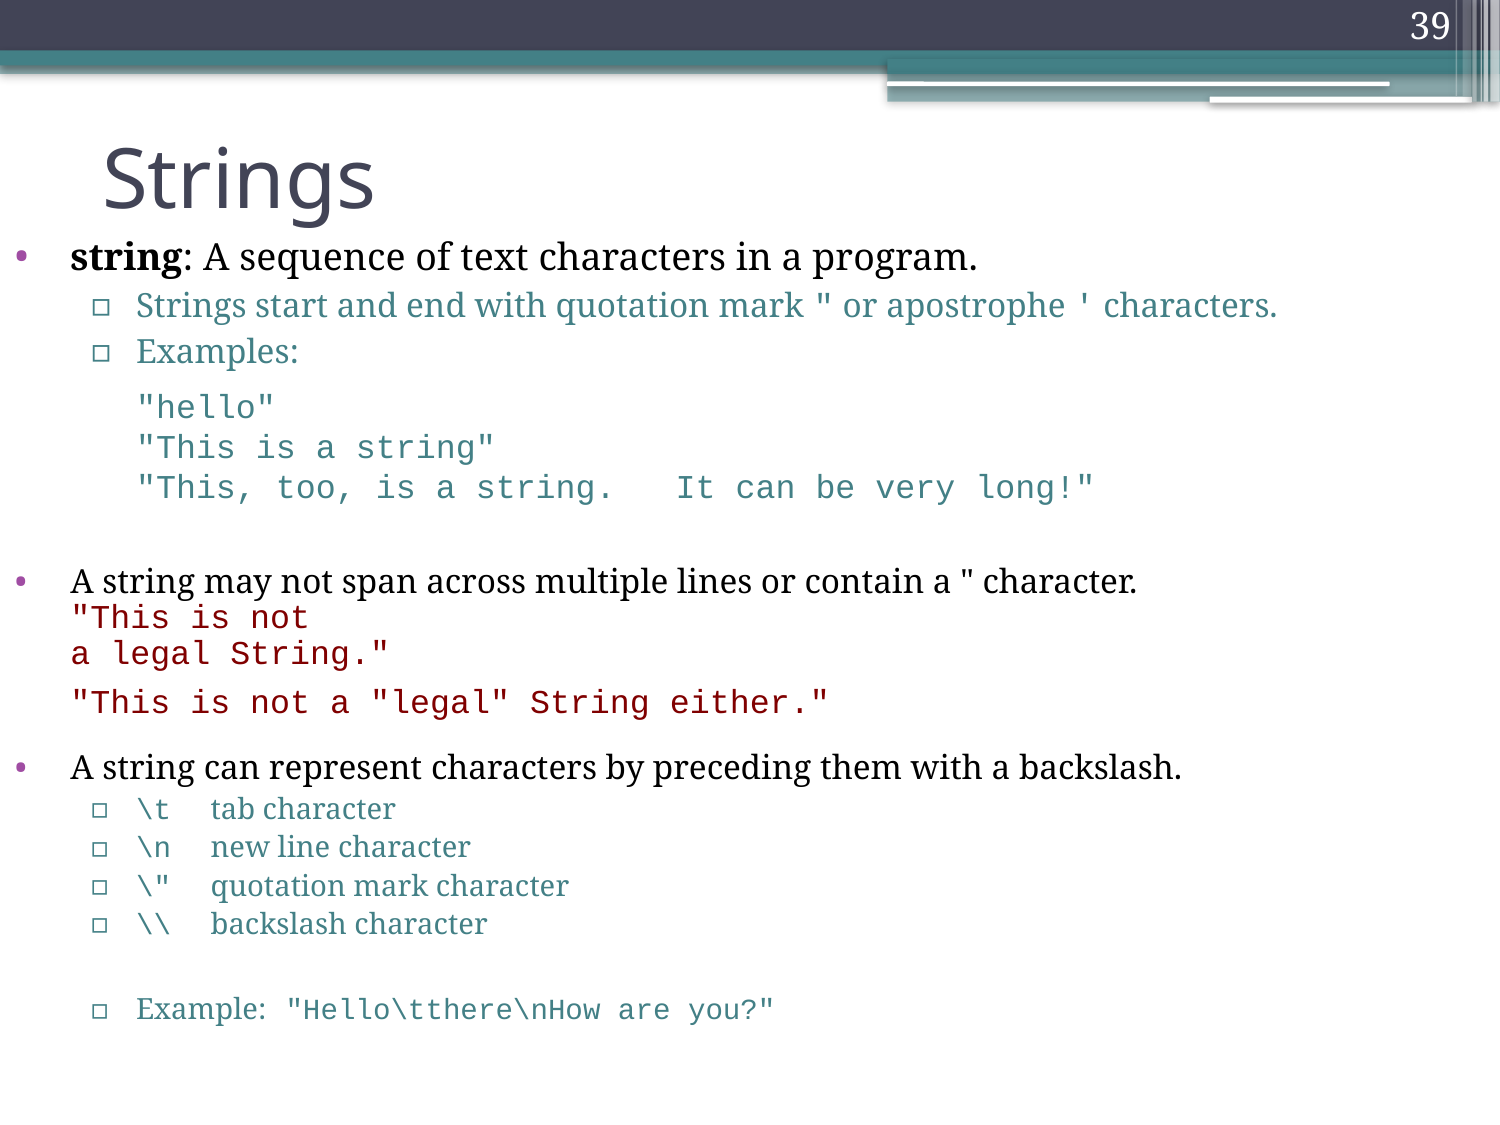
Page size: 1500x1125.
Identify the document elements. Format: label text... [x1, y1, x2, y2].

list string: A sequence of text characters in a program. Strings start and end with quotation mark " or apostrophe ' characters. Examples: "hello" "This is a string" "This, too, is a string. It can be very long!" A string may not span across multiple lines or contain a " character. "This is not a legal String." "This is not a "legal" String either." A string can represent characters by preceding them with a backslash. \t tab character \n new line character \" quotation mark character \\ backslash character Example: "Hello\tthere\nHow are you?" [0, 224, 1500, 1034]
title Strings [87, 87, 1438, 263]
slide_number 39 [1341, 0, 1466, 61]
